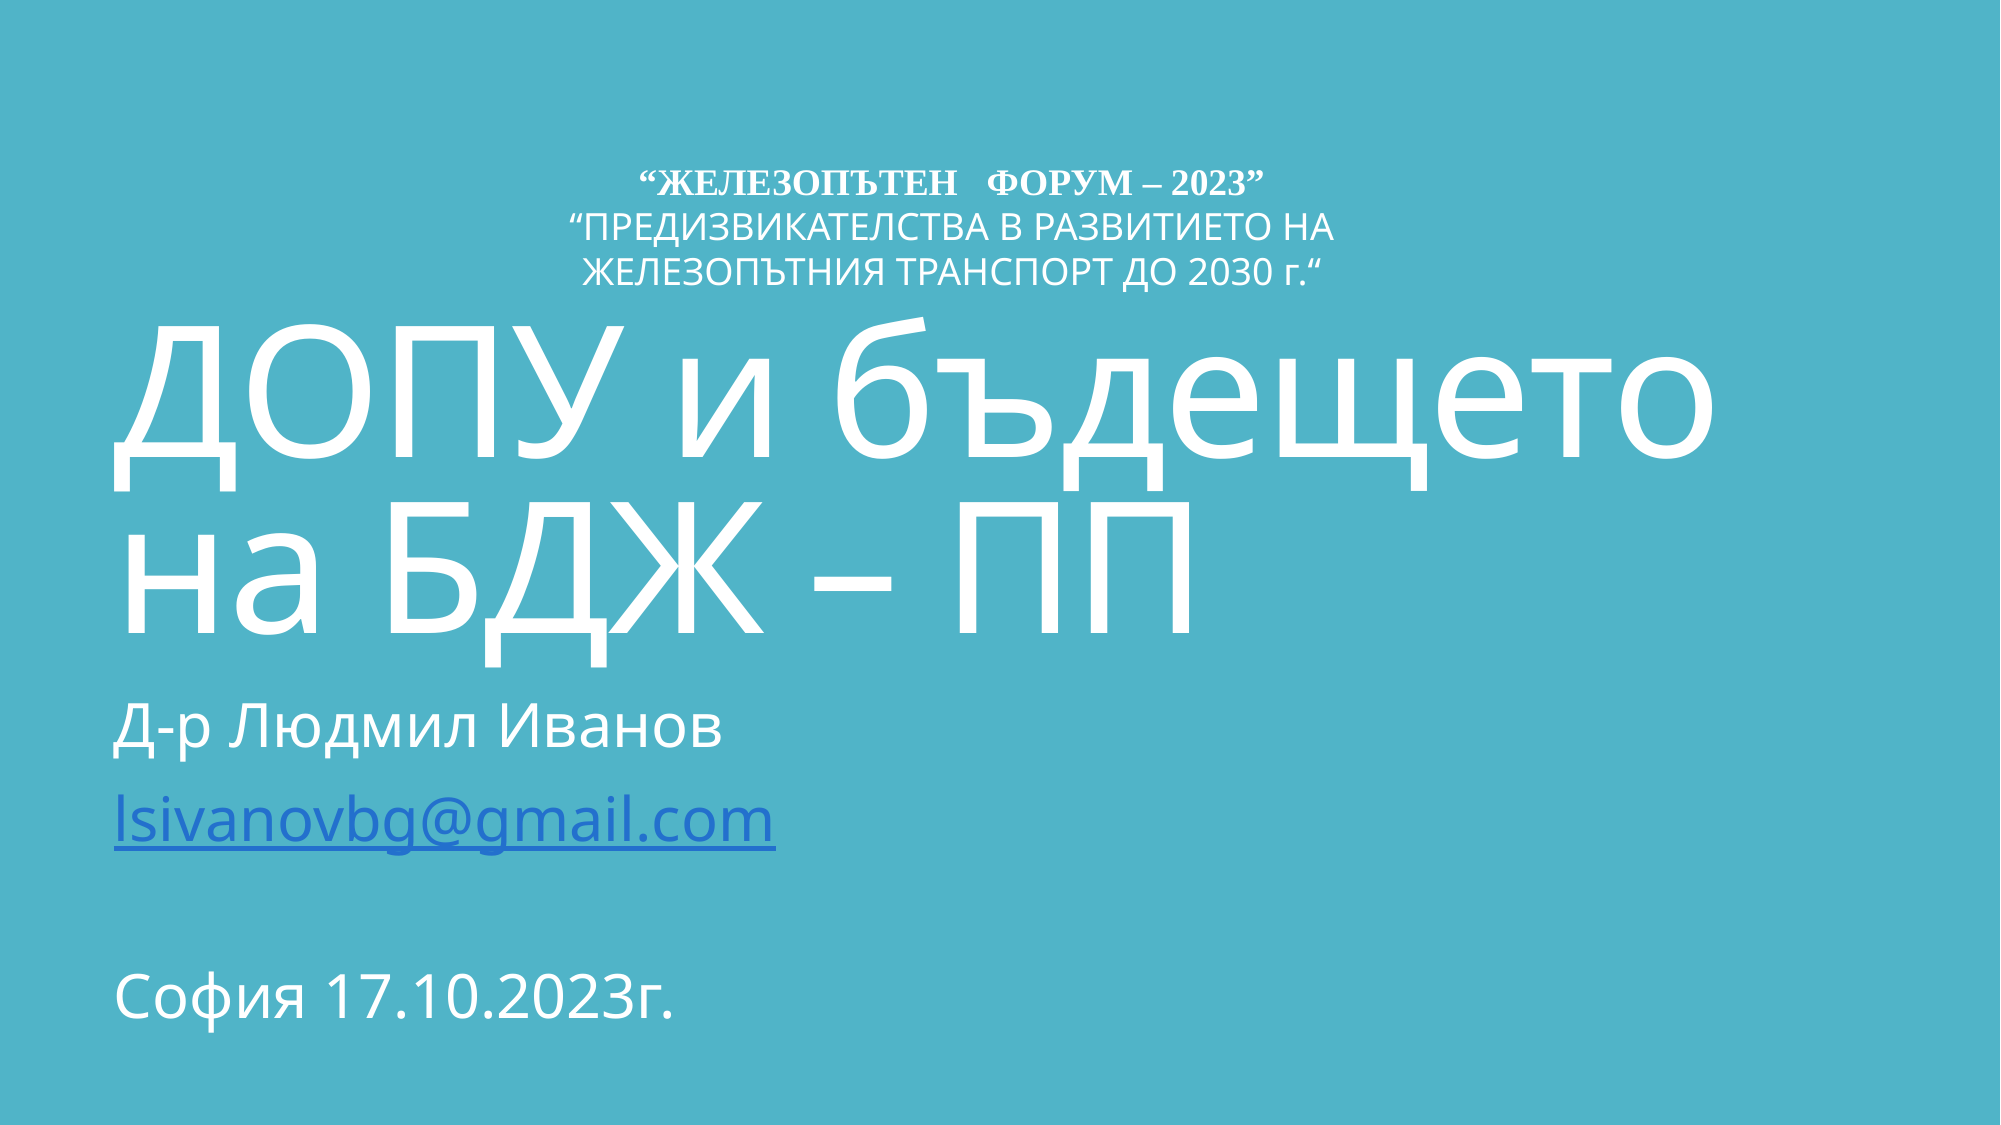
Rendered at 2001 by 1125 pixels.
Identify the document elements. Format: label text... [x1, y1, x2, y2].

subtitle Д-р Людмил Иванов lsivanovbg@gmail.com София 17.10.2023г. [98, 690, 1624, 1041]
text_box “ЖЕЛЕЗОПЪТЕН ФОРУМ – 2023” “ПРЕДИЗВИКАТЕЛСТВА В РАЗВИТИЕТО НА ЖЕЛЕЗОПЪТНИЯ ТРАНСПОРТ ДО 2030 г.“ [415, 150, 1489, 301]
title ДОПУ и бъдещето на БДЖ – ПП [98, 239, 1868, 677]
